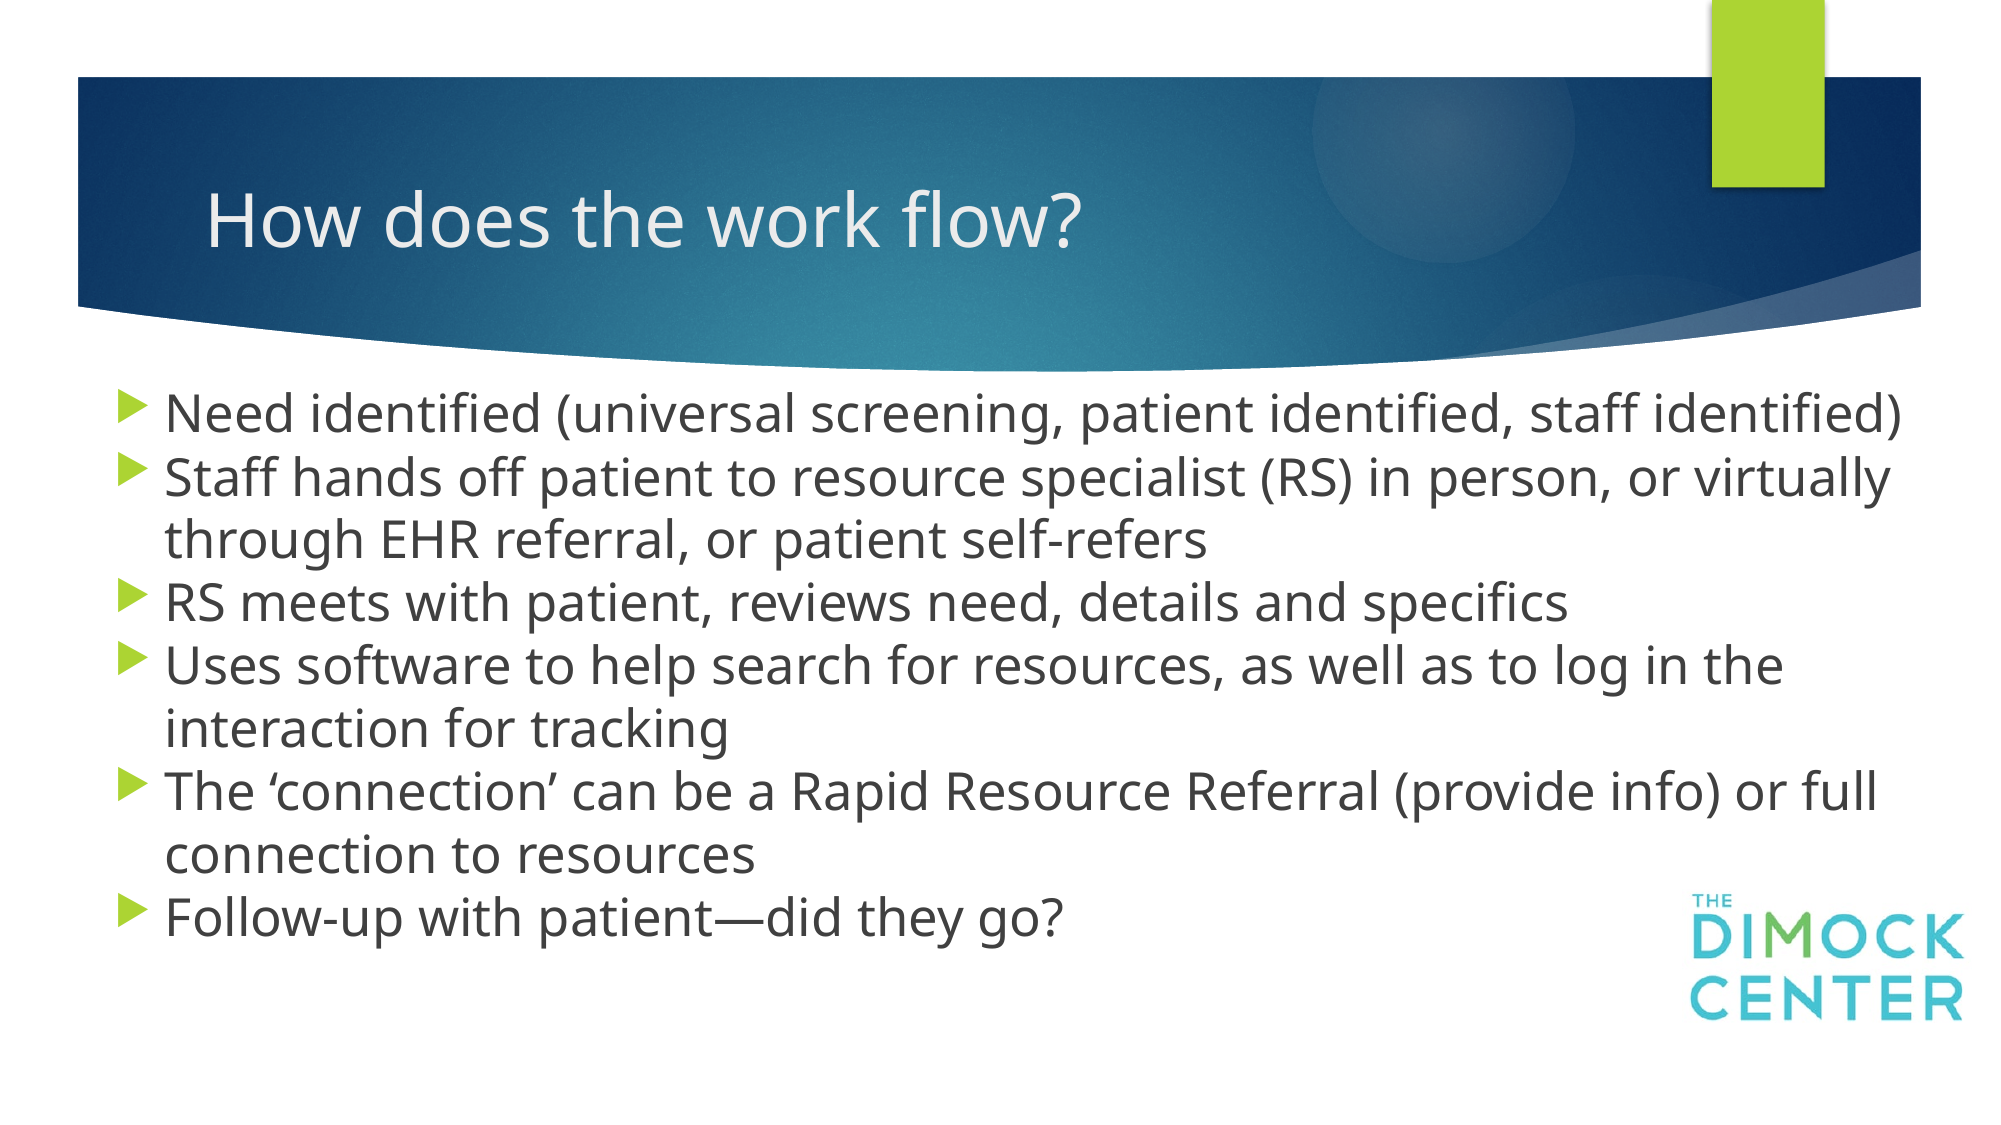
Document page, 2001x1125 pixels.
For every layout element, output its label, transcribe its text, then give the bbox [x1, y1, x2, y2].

picture [1682, 836, 1972, 1125]
list Need identified (universal screening, patient identified, staff identified) Staff hands off patient to resource specialist (RS) in person, or virtually through EHR referral, or patient self-refers RS meets with patient, reviews need, details and specifics Uses software to help search for resources, as well as to log in the interaction for tracking The ‘connection’ can be a Rapid Resource Referral (provide info) or full connection to resources Follow-up with patient—did they go? [99, 372, 1942, 988]
title How does the work flow? [189, 159, 1627, 276]
